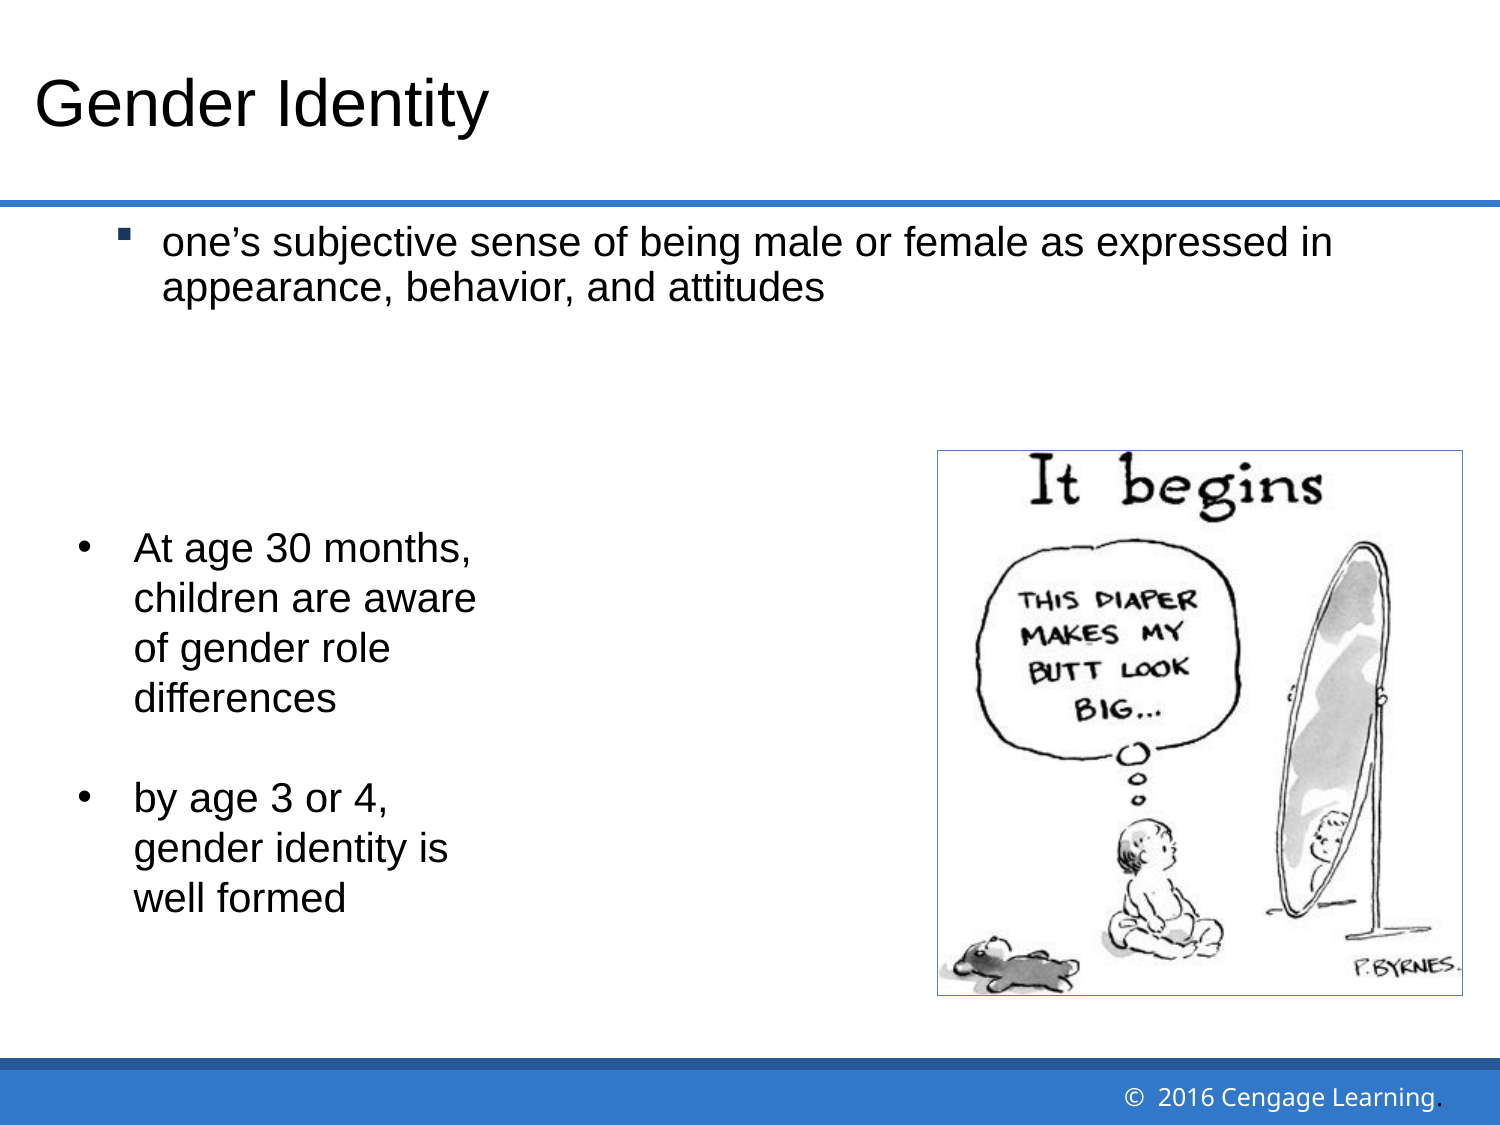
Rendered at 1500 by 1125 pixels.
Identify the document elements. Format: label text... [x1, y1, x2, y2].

text_box At age 30 months, children are aware of gender role differences by age 3 or 4, gender identity is well formed [62, 513, 538, 929]
title Gender Identity [0, 0, 1463, 201]
picture [937, 449, 1463, 997]
list one’s subjective sense of being male or female as expressed in appearance, behavior, and attitudes [24, 212, 1500, 351]
